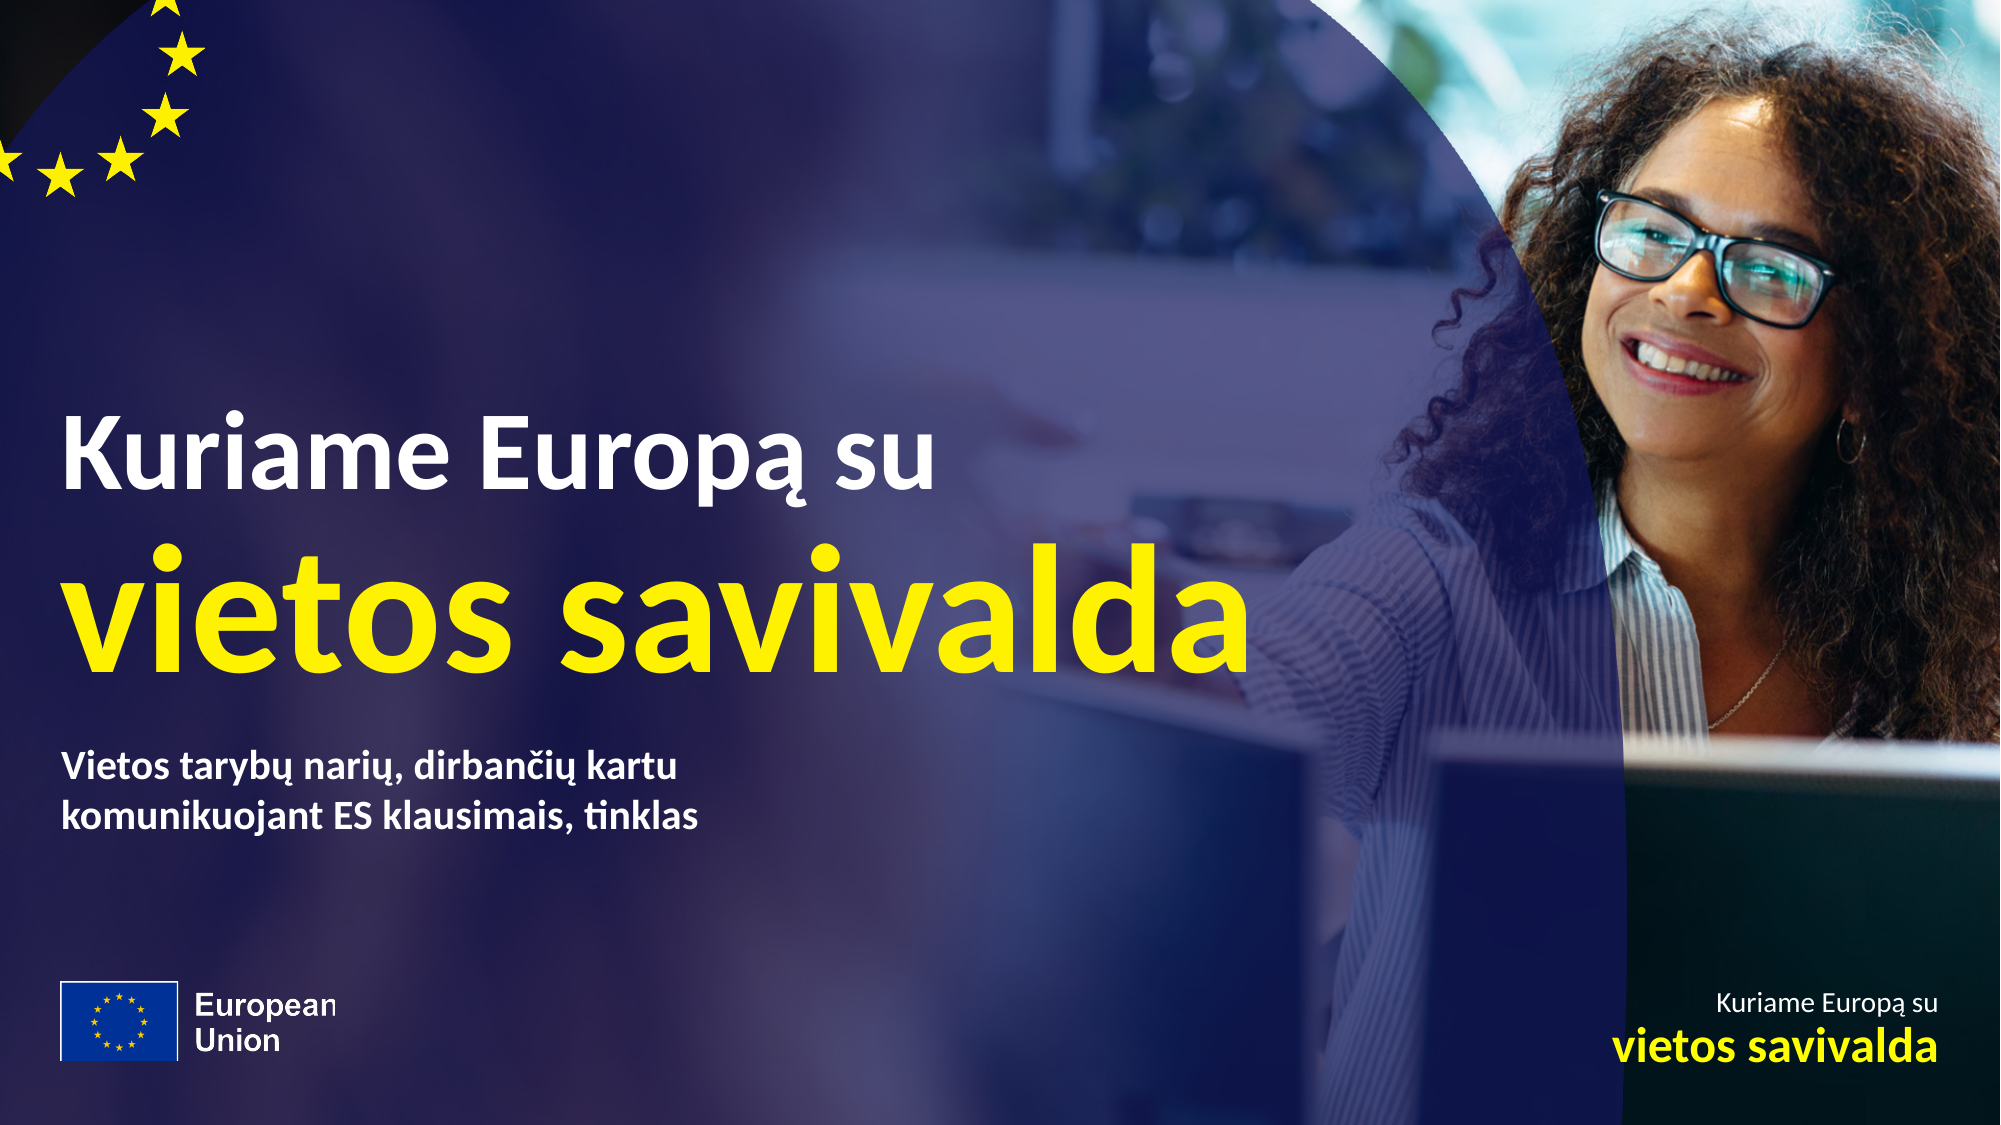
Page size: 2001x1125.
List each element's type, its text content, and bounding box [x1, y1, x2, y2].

title Kuriame Europą su [60, 237, 1929, 514]
list vietos savivalda [59, 513, 1927, 731]
list Kuriame Europą su vietos savivalda [1565, 987, 1940, 1093]
list Vietos tarybų narių, dirbančių kartu komunikuojant ES klausimais, tinklas [60, 737, 1940, 917]
picture [0, 0, 2000, 1125]
